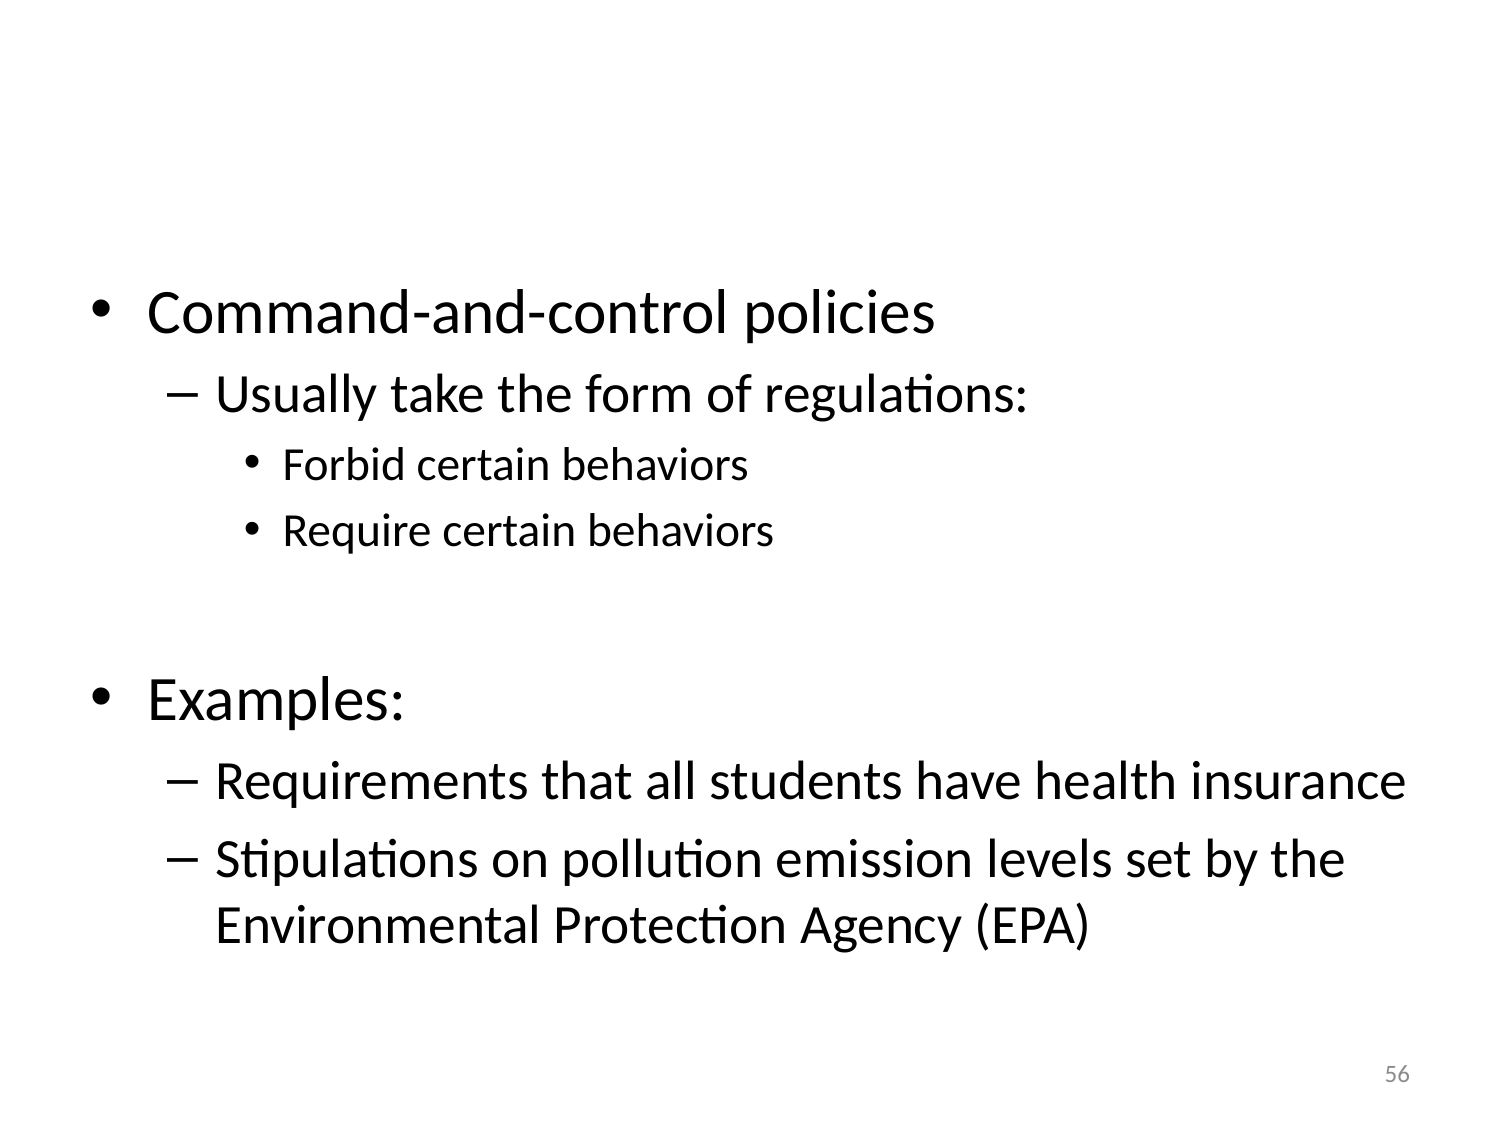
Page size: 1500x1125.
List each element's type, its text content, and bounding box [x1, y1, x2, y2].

slide_number 56 [1074, 1042, 1425, 1103]
list Command-and-control policies Usually take the form of regulations: Forbid certain behaviors Require certain behaviors Examples: Requirements that all students have health insurance Stipulations on pollution emission levels set by the Environmental Protection Agency (EPA) [75, 262, 1425, 1005]
